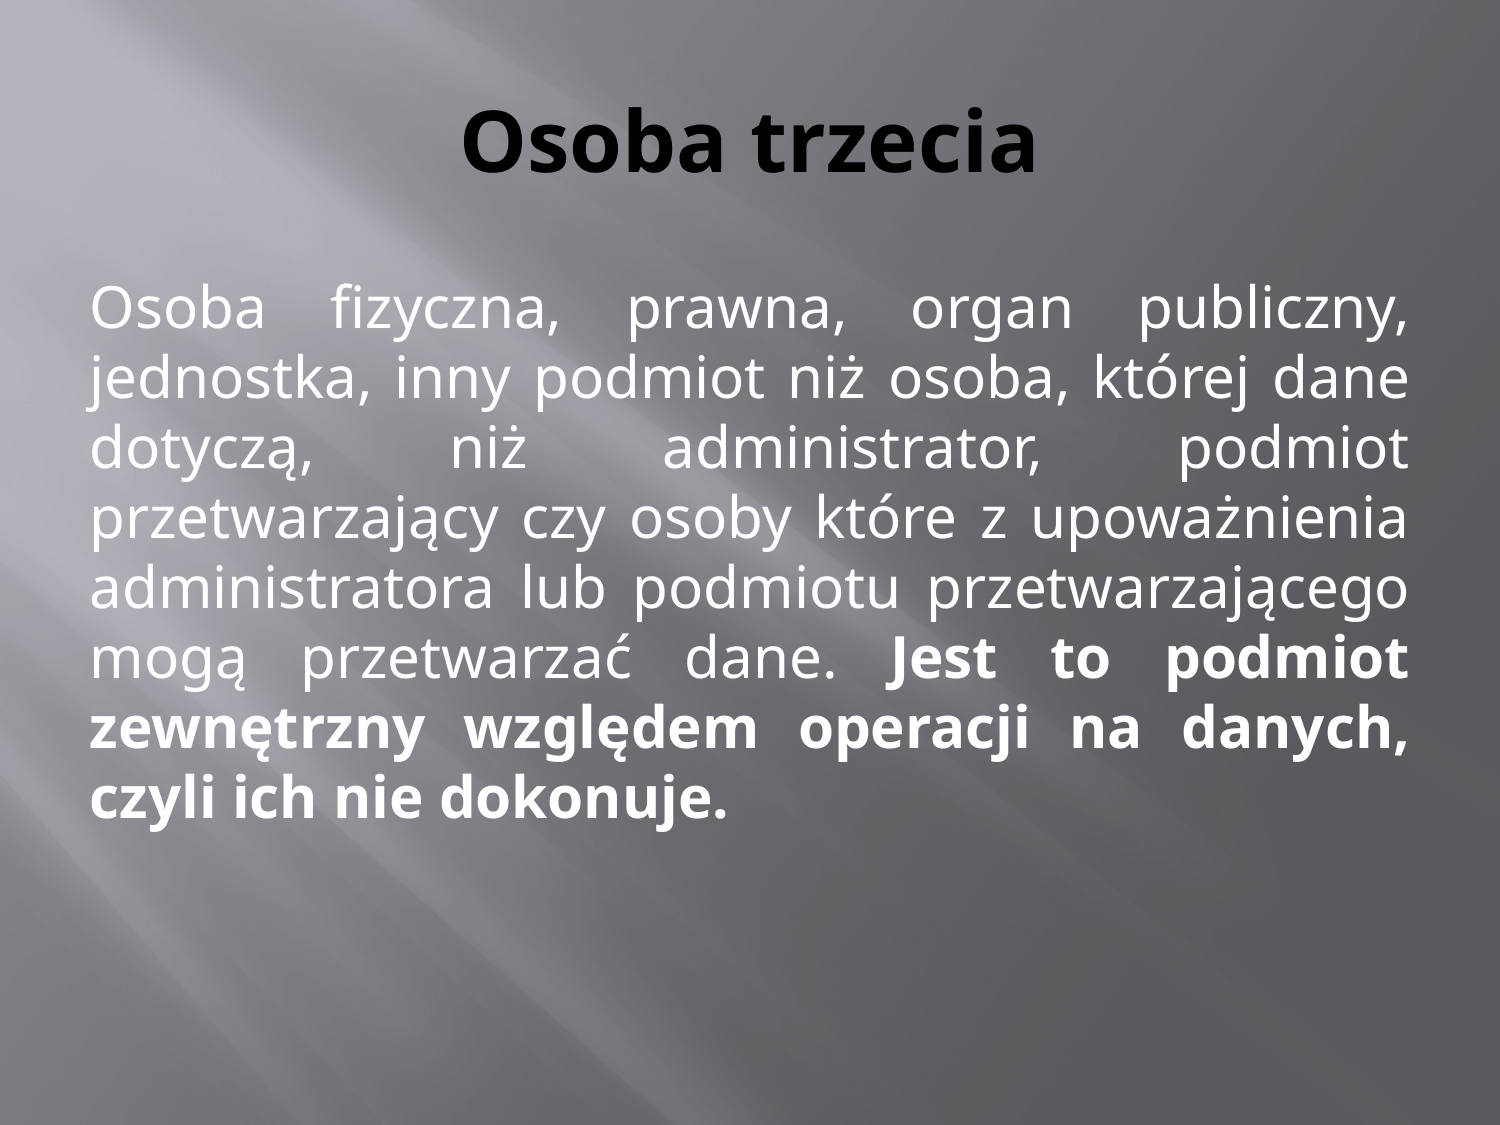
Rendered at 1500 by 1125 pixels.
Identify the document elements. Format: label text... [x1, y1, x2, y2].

list Osoba fizyczna, prawna, organ publiczny, jednostka, inny podmiot niż osoba, której dane dotyczą, niż administrator, podmiot przetwarzający czy osoby które z upoważnienia administratora lub podmiotu przetwarzającego mogą przetwarzać dane. Jest to podmiot zewnętrzny względem operacji na danych, czyli ich nie dokonuje. [75, 262, 1425, 1035]
title Osoba trzecia [75, 45, 1425, 233]
